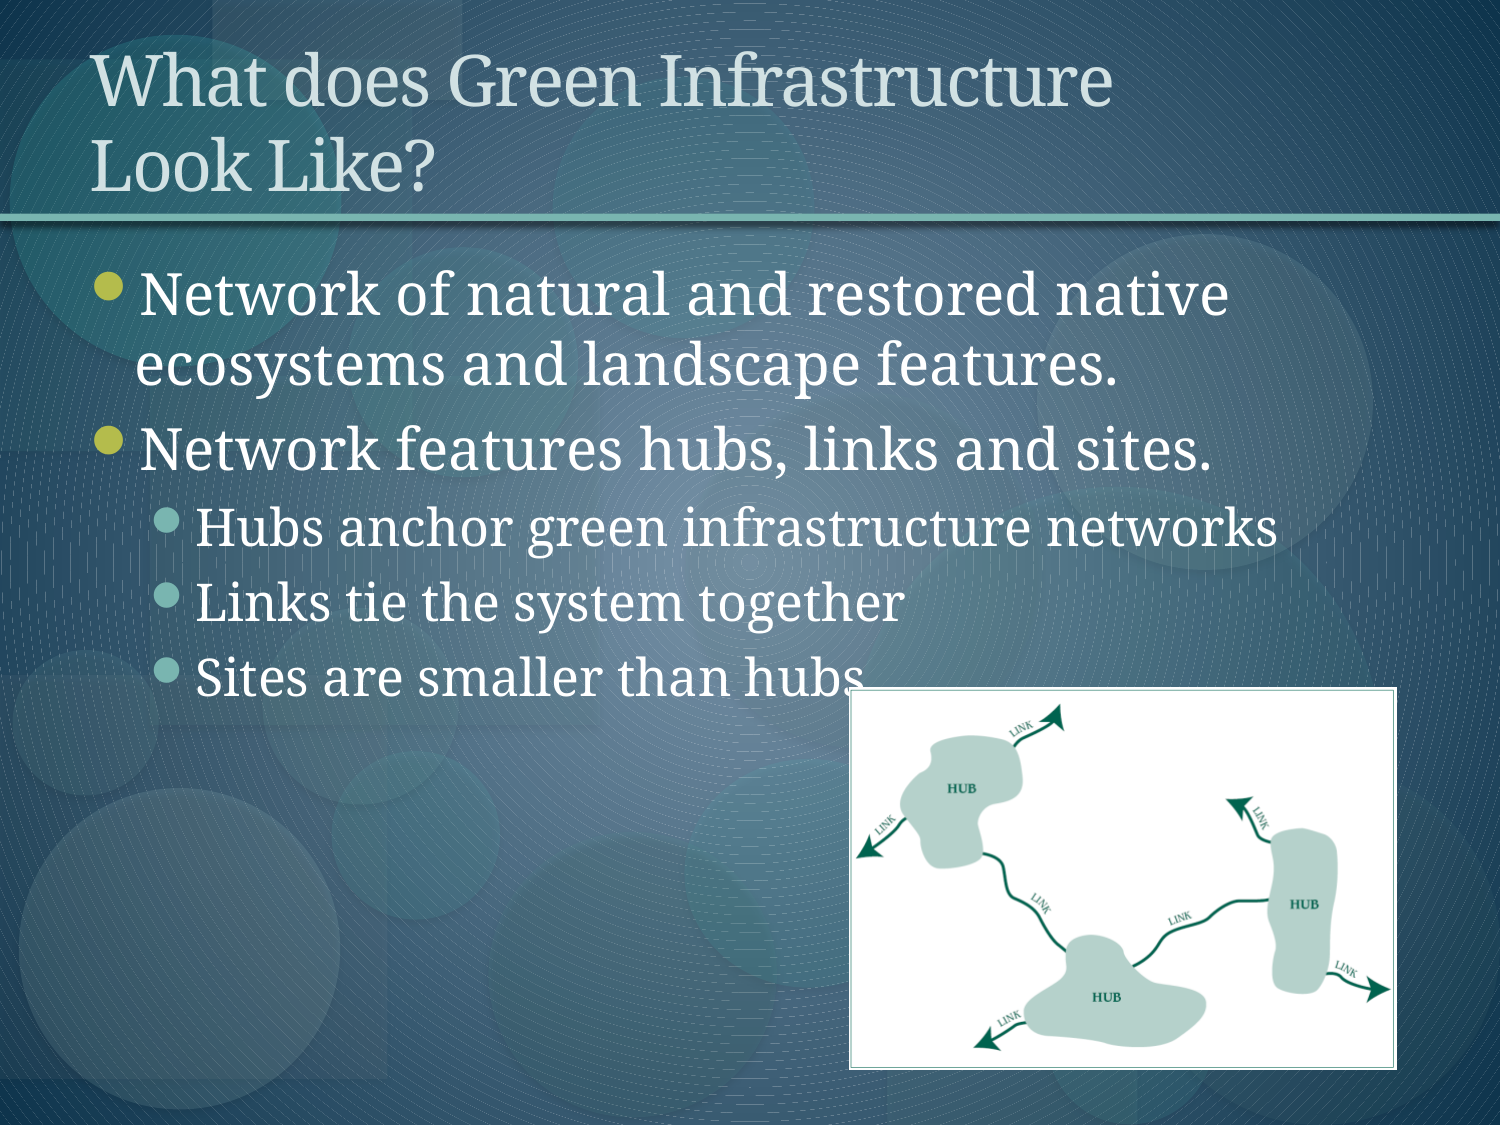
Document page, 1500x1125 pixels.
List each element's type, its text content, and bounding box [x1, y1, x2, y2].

list Network of natural and restored native ecosystems and landscape features. Network features hubs, links and sites. Hubs anchor green infrastructure networks Links tie the system together Sites are smaller than hubs [75, 249, 1425, 725]
title What does Green Infrastructure Look Like? [75, 26, 1425, 214]
picture [849, 687, 1397, 1070]
